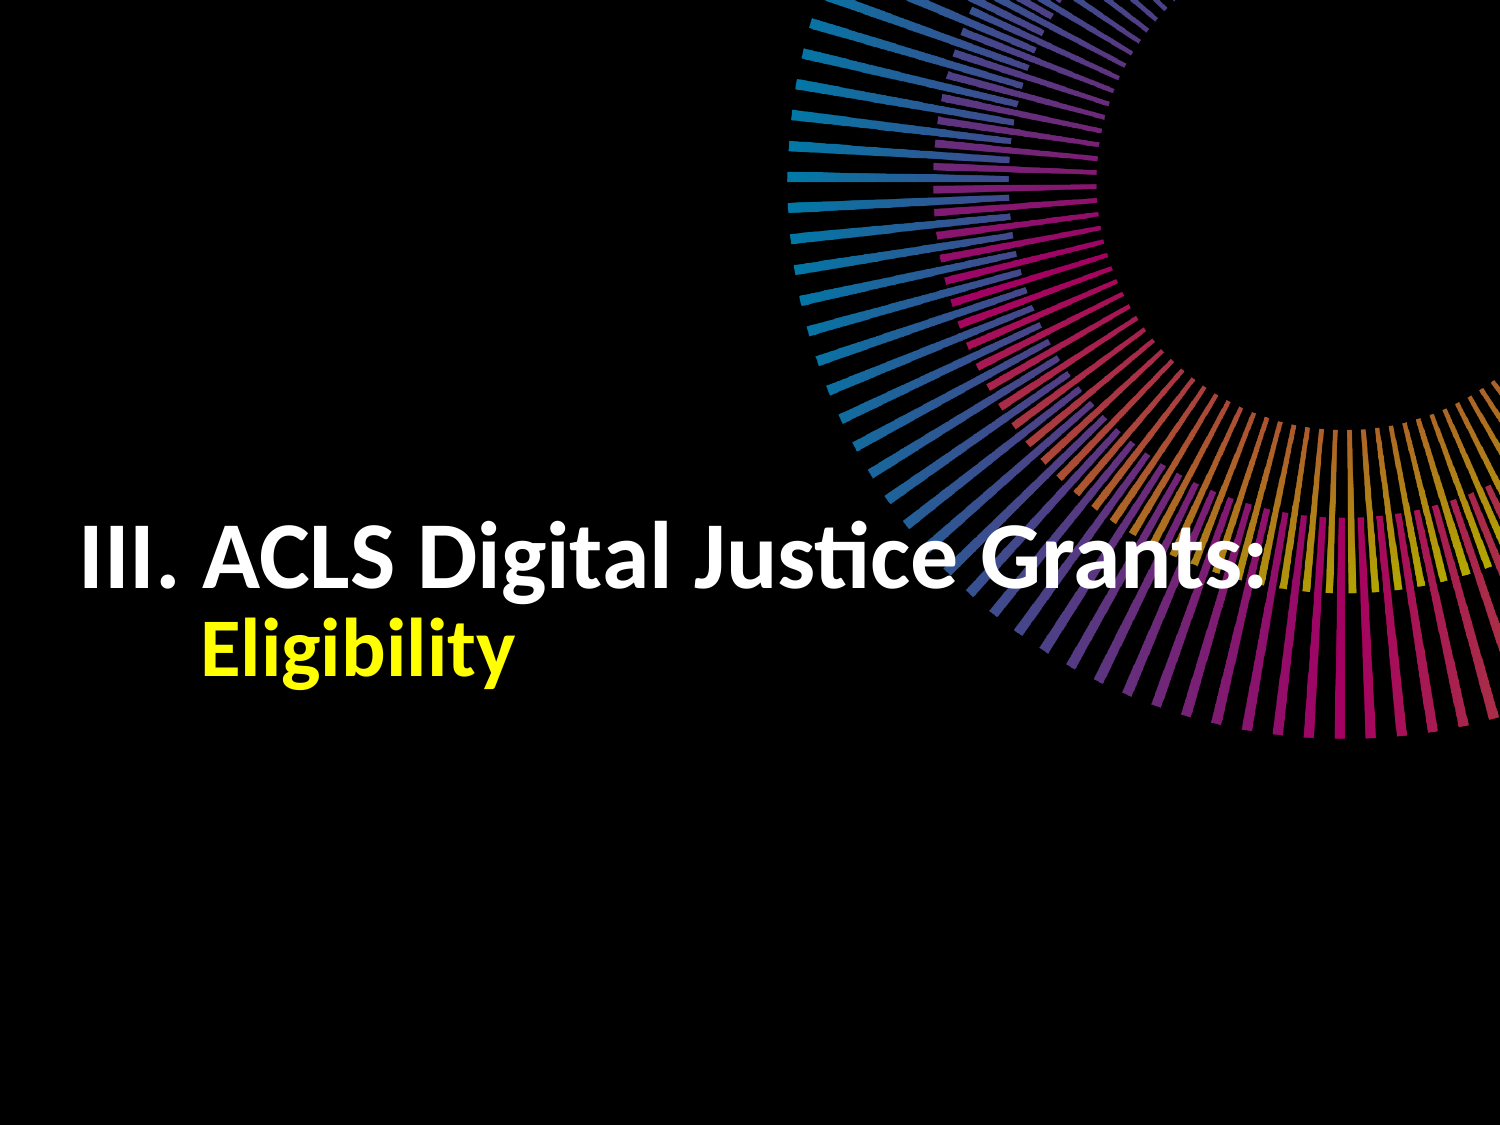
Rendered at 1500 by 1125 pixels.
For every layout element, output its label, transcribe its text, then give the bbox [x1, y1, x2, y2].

text_box Eligibility [200, 609, 782, 693]
text_box III. ACLS Digital Justice Grants: [78, 425, 782, 607]
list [787, 0, 1500, 739]
